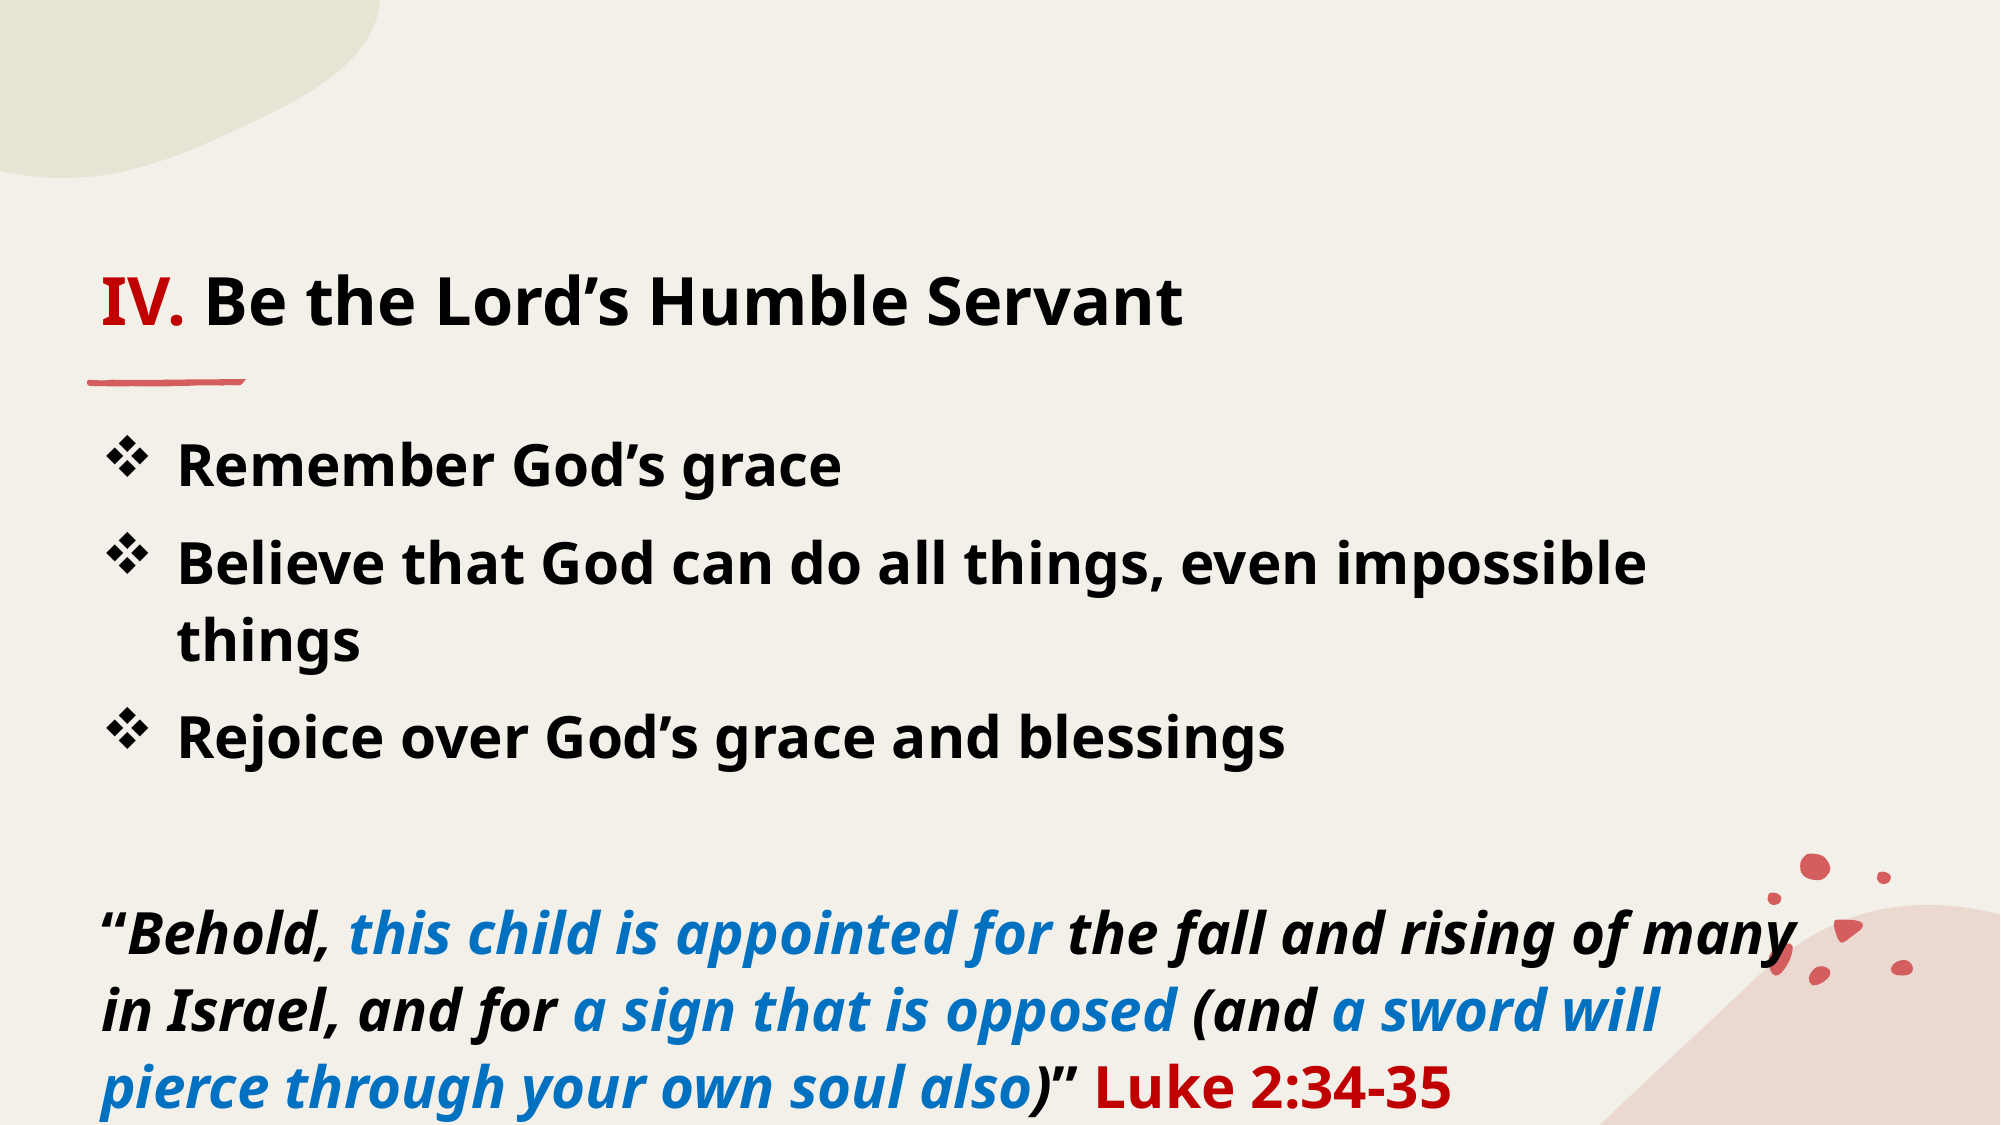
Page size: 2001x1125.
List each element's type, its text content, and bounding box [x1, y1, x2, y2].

list Remember God’s grace Believe that God can do all things, even impossible things Rejoice over God’s grace and blessings “Behold, this child is appointed for the fall and rising of many in Israel, and for a sign that is opposed (and a sword will pierce through your own soul also)” Luke 2:34-35 [86, 413, 1827, 996]
title IV. Be the Lord’s Humble Servant [86, 129, 1740, 347]
